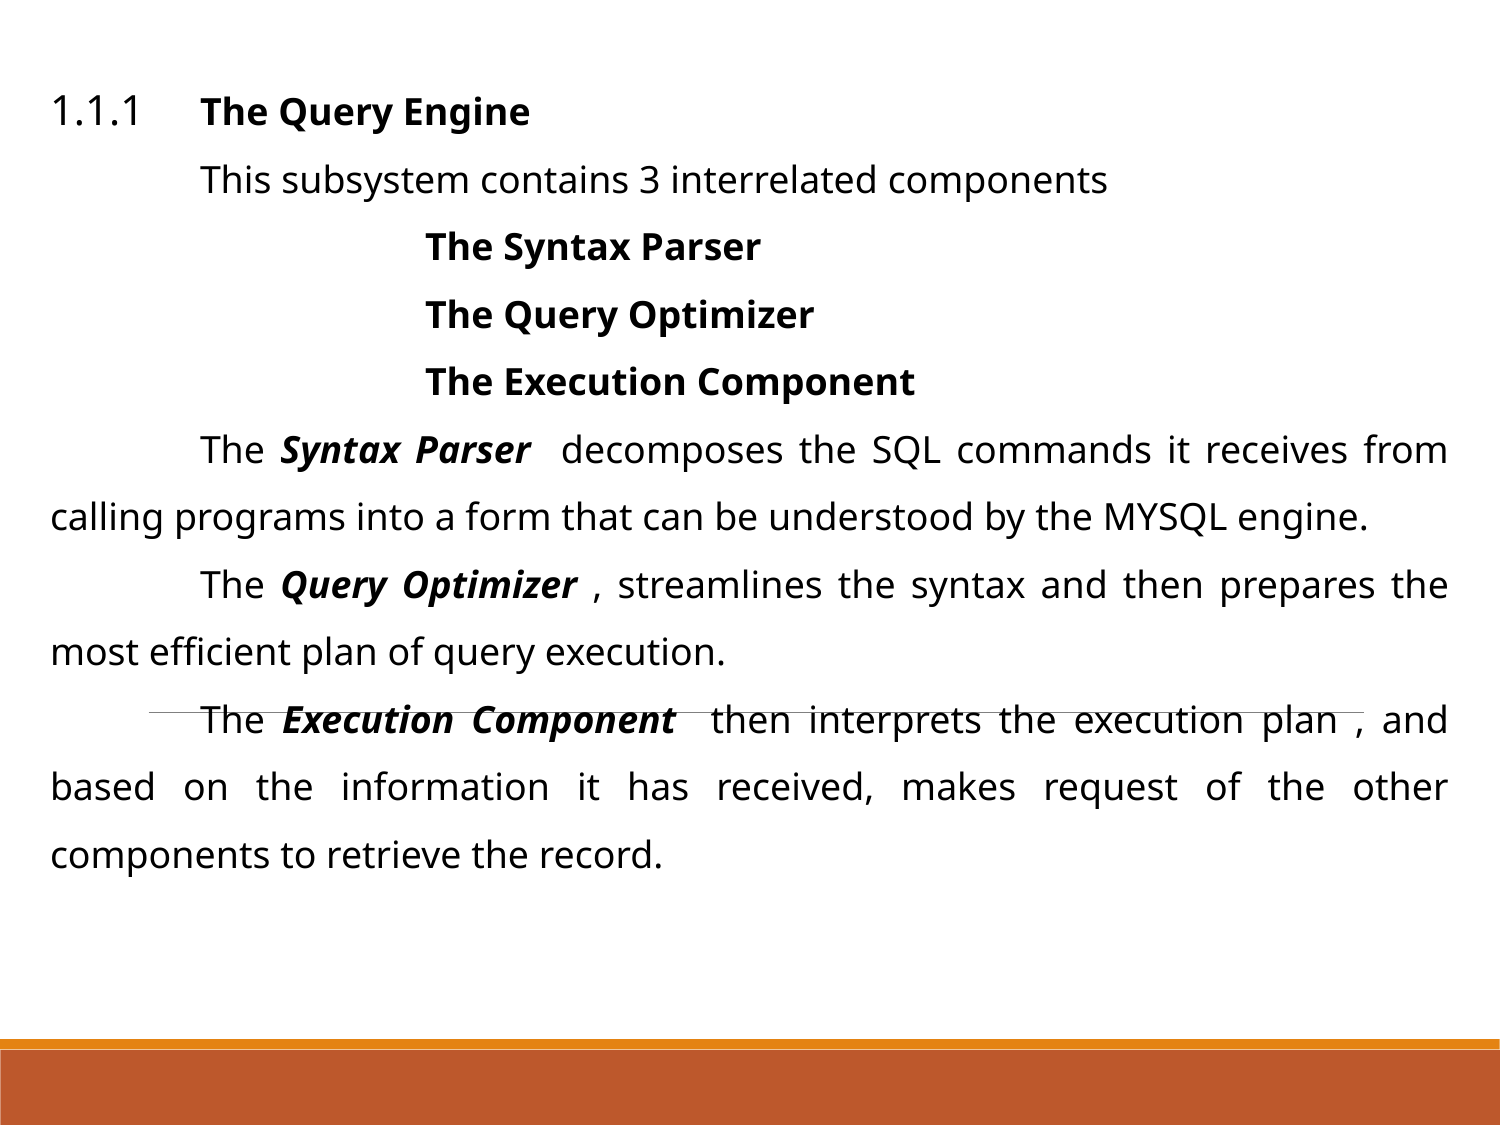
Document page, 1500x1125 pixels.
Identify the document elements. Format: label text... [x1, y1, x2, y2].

text_box 1.1 The Query Engine This subsystem contains 3 interrelated components The Syntax Parser The Query Optimizer The Execution Component The Syntax Parser decomposes the SQL commands it receives from calling programs into a form that can be understood by the MYSQL engine. The Query Optimizer , streamlines the syntax and then prepares the most efficient plan of query execution. The Execution Component then interprets the execution plan , and based on the information it has received, makes request of the other components to retrieve the record. [35, 50, 1465, 884]
